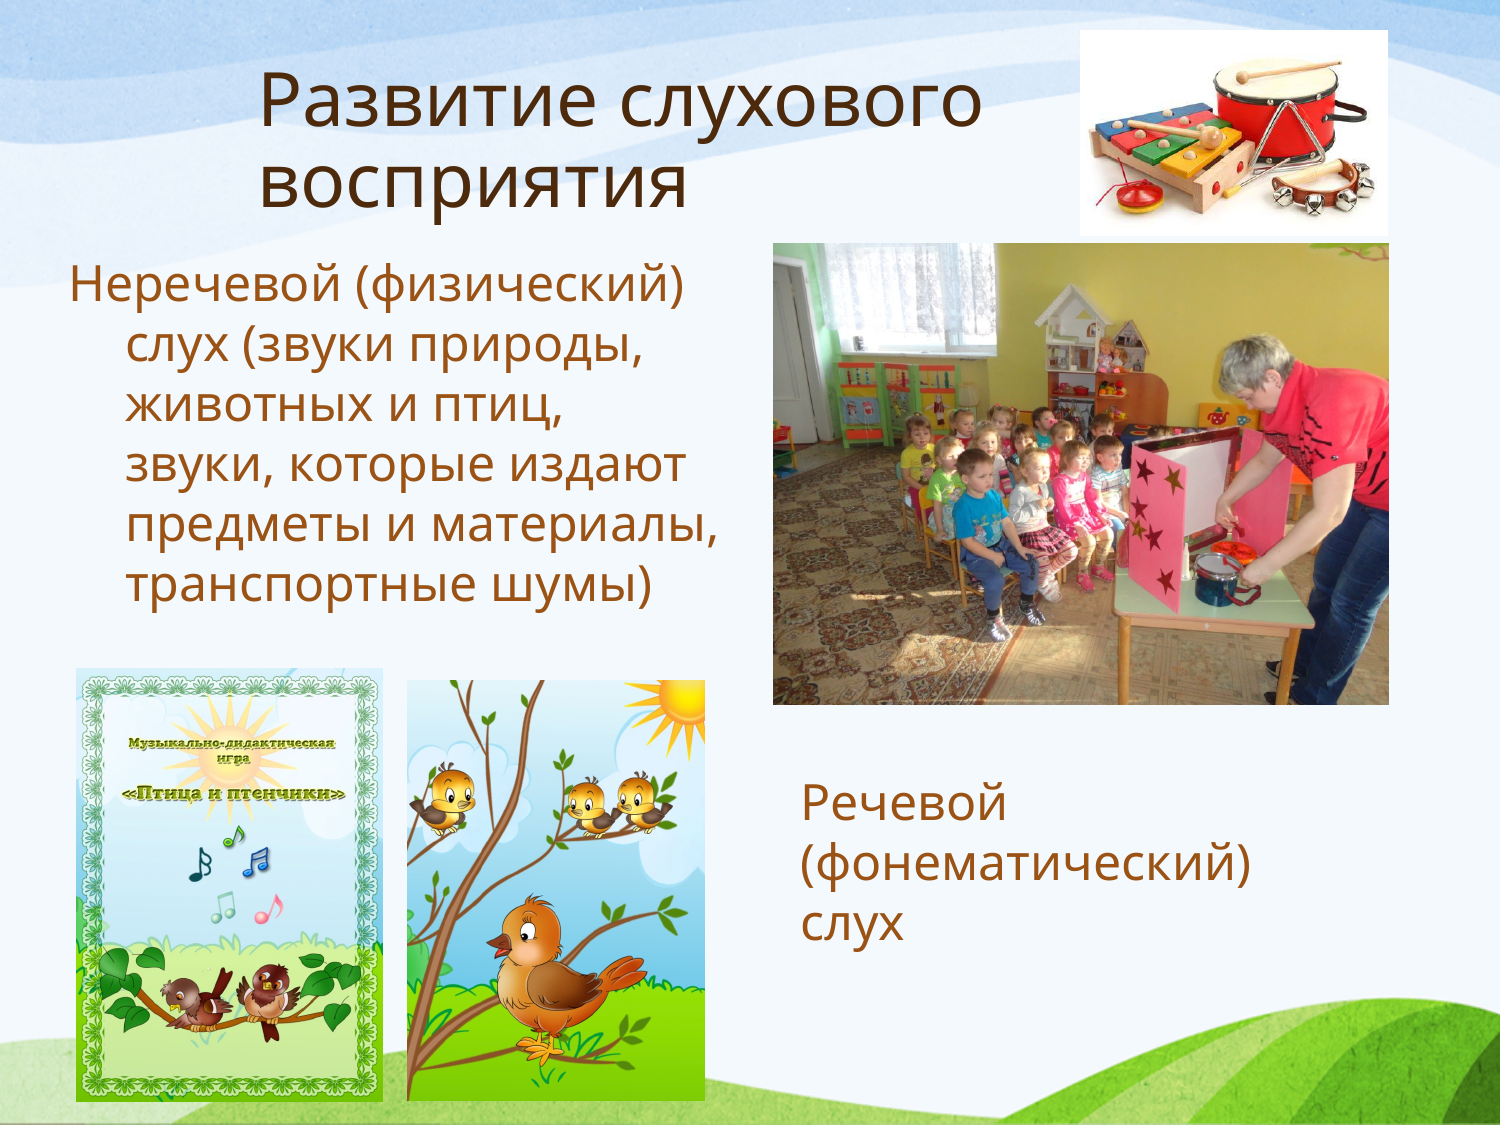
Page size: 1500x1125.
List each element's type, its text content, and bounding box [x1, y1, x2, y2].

picture [0, 0, 1500, 1125]
list Неречевой (физический) слух (звуки природы, животных и птиц, звуки, которые издают предметы и материалы, транспортные шумы) [53, 243, 743, 689]
text_box Речевой (фонематический) слух [785, 763, 1365, 958]
title Развитие слухового восприятия [242, 30, 1050, 231]
